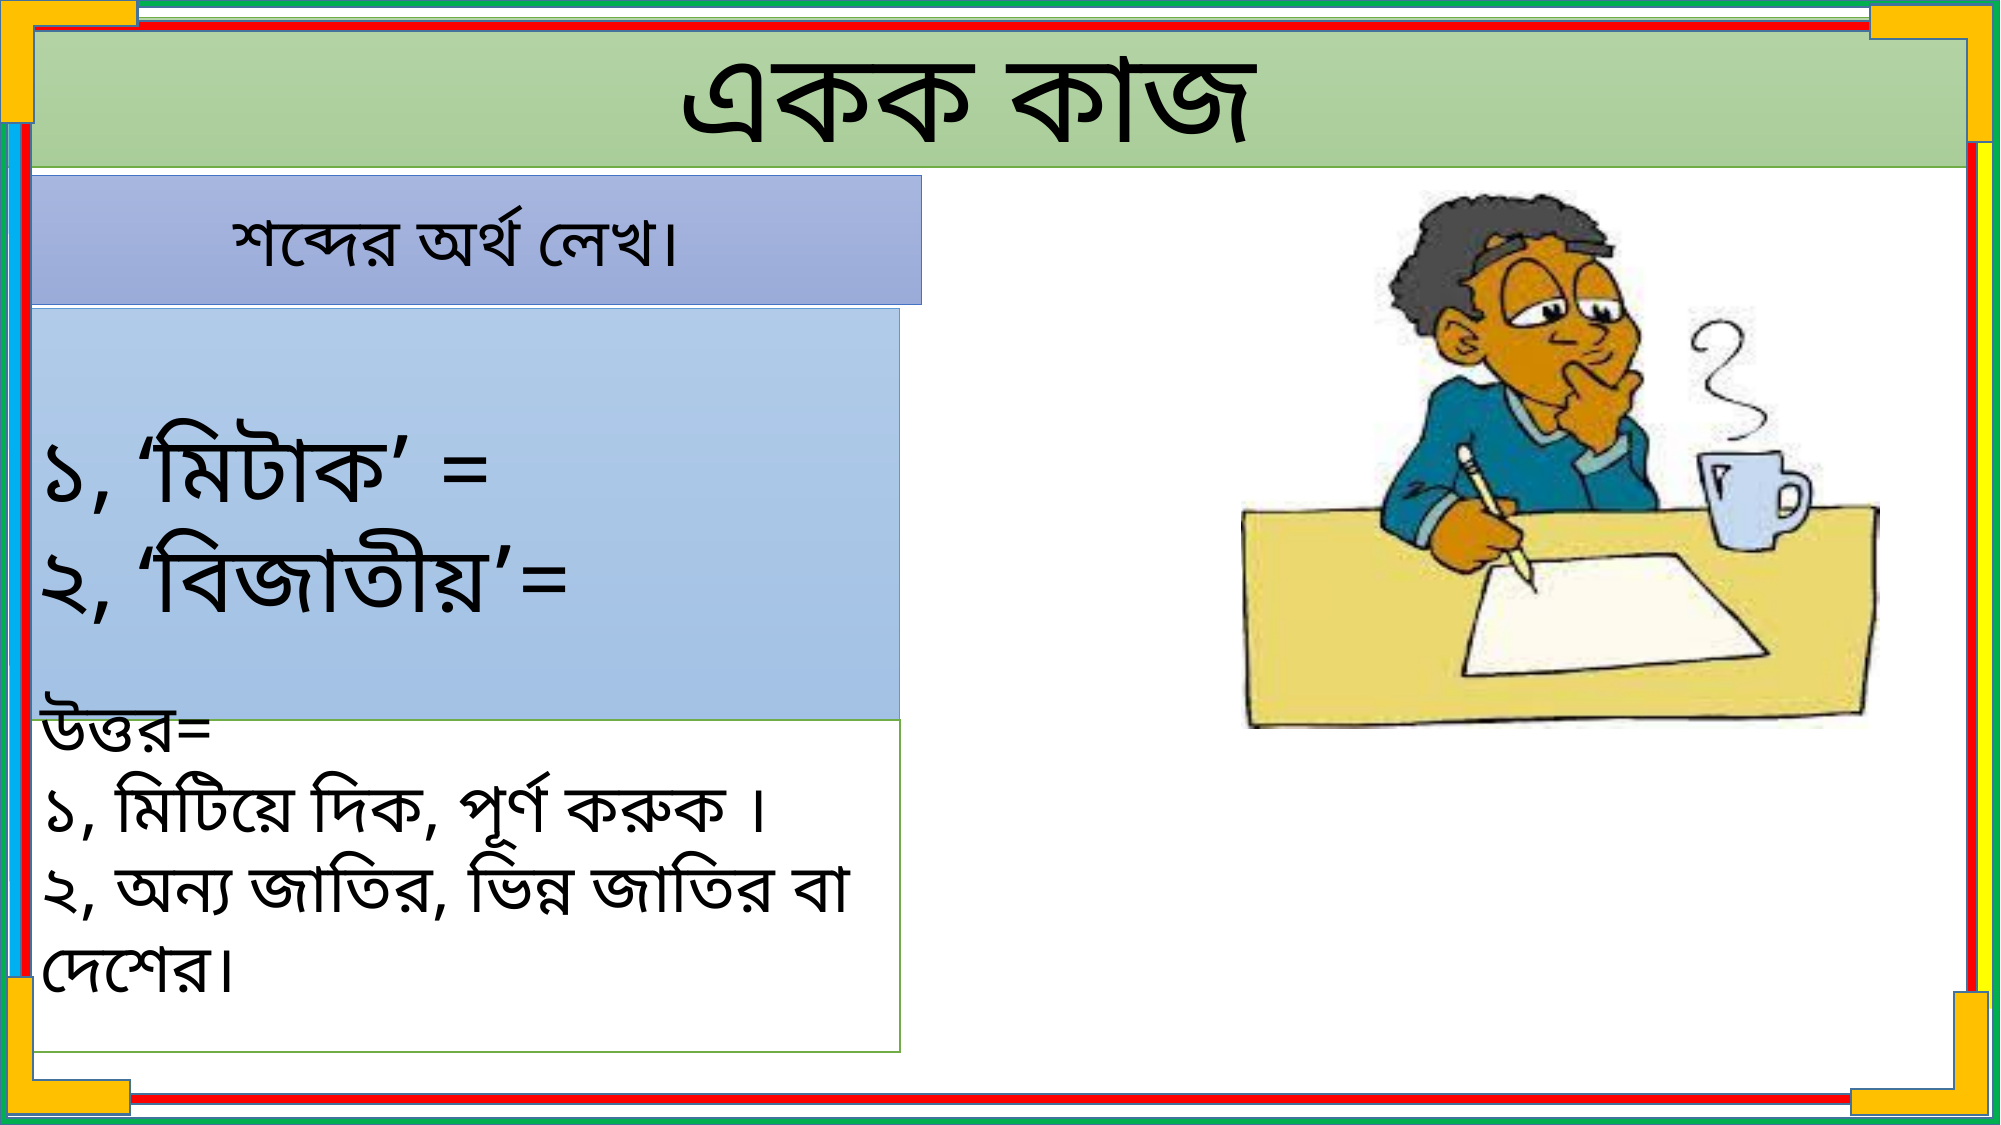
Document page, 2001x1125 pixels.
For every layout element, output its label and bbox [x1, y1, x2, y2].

text_box [0, 0, 2000, 1125]
